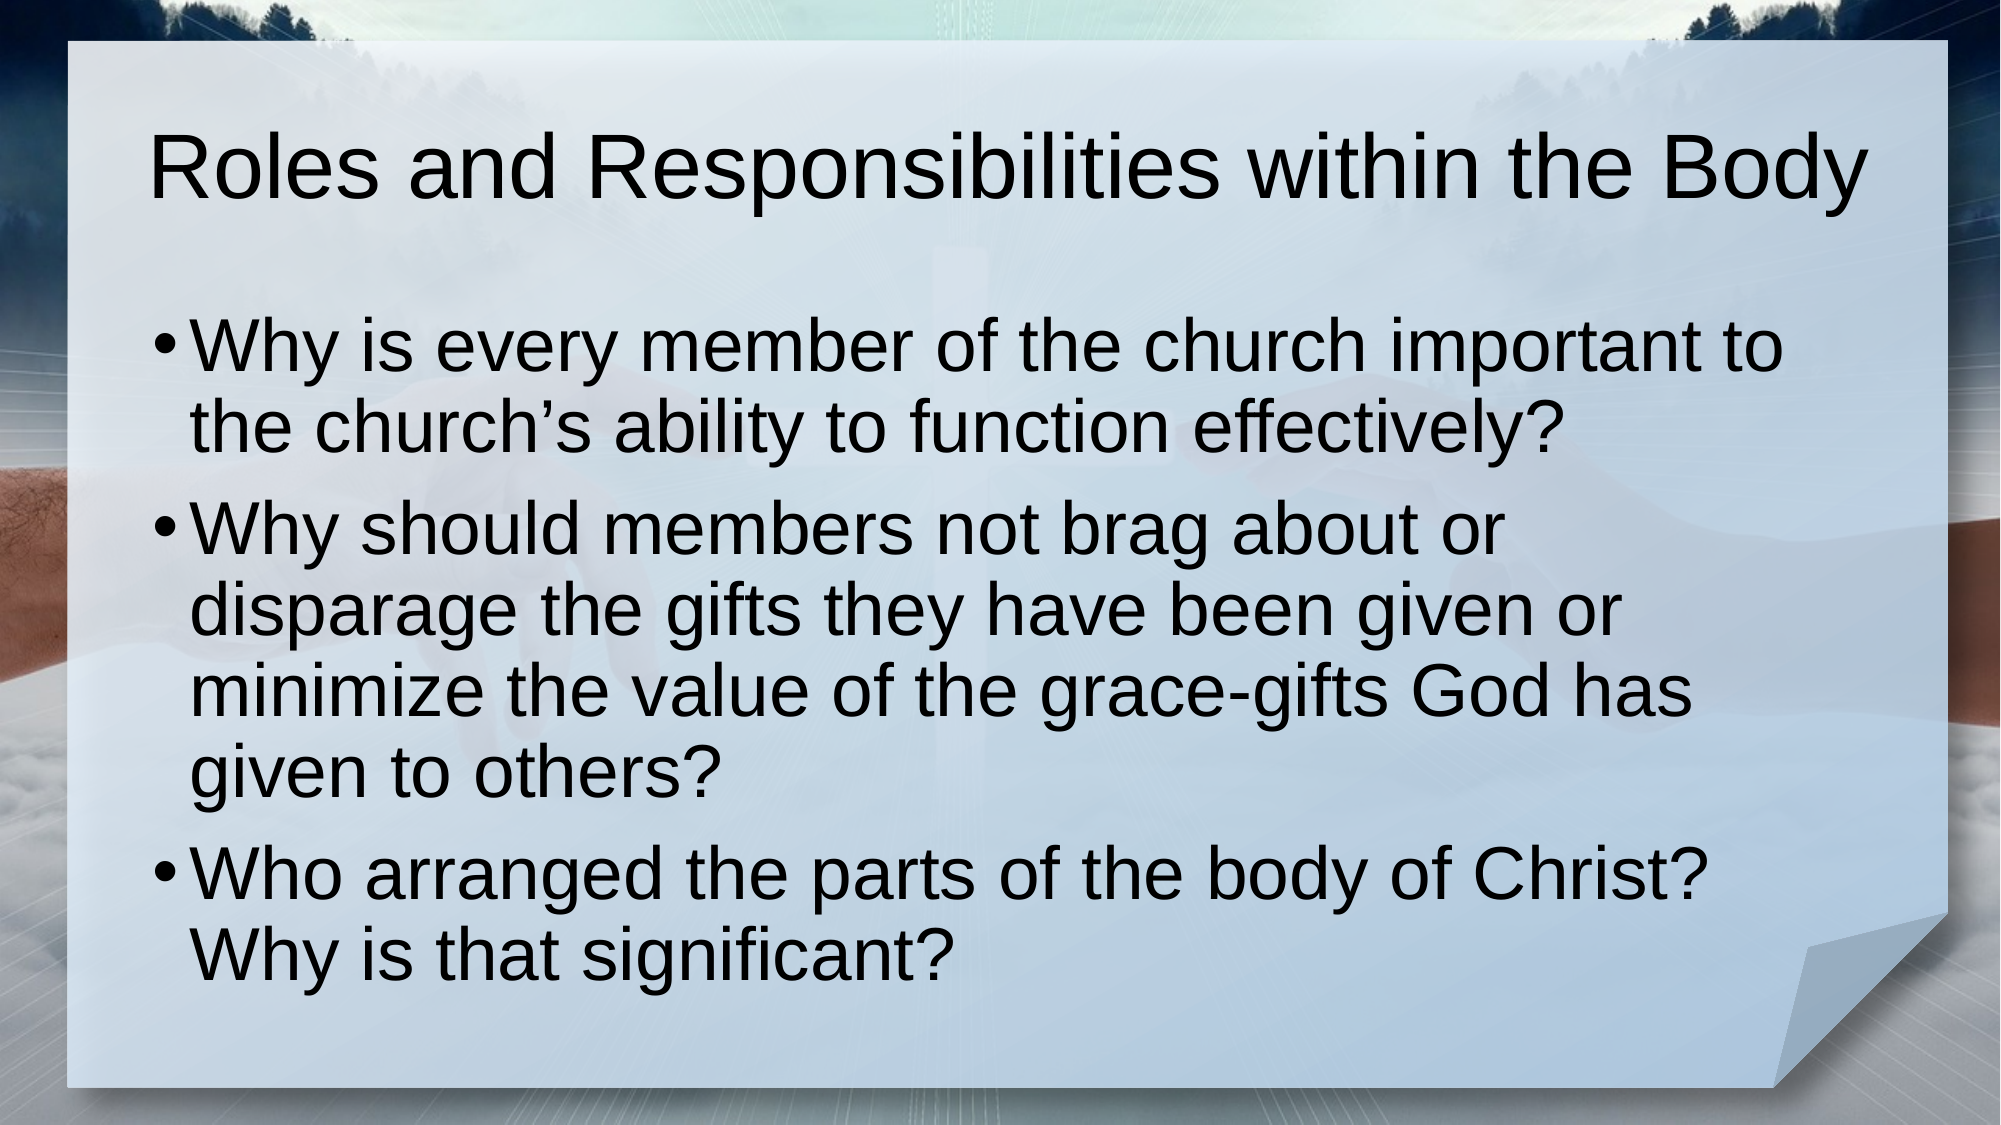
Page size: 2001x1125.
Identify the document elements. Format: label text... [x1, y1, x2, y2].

list Why is every member of the church important to the church’s ability to function effectively? Why should members not brag about or disparage the gifts they have been given or minimize the value of the grace-gifts God has given to others? Who arranged the parts of the body of Christ? Why is that significant? [137, 299, 1863, 1014]
picture [0, 0, 2001, 1125]
title Roles and Responsibilities within the Body [131, 59, 1889, 278]
